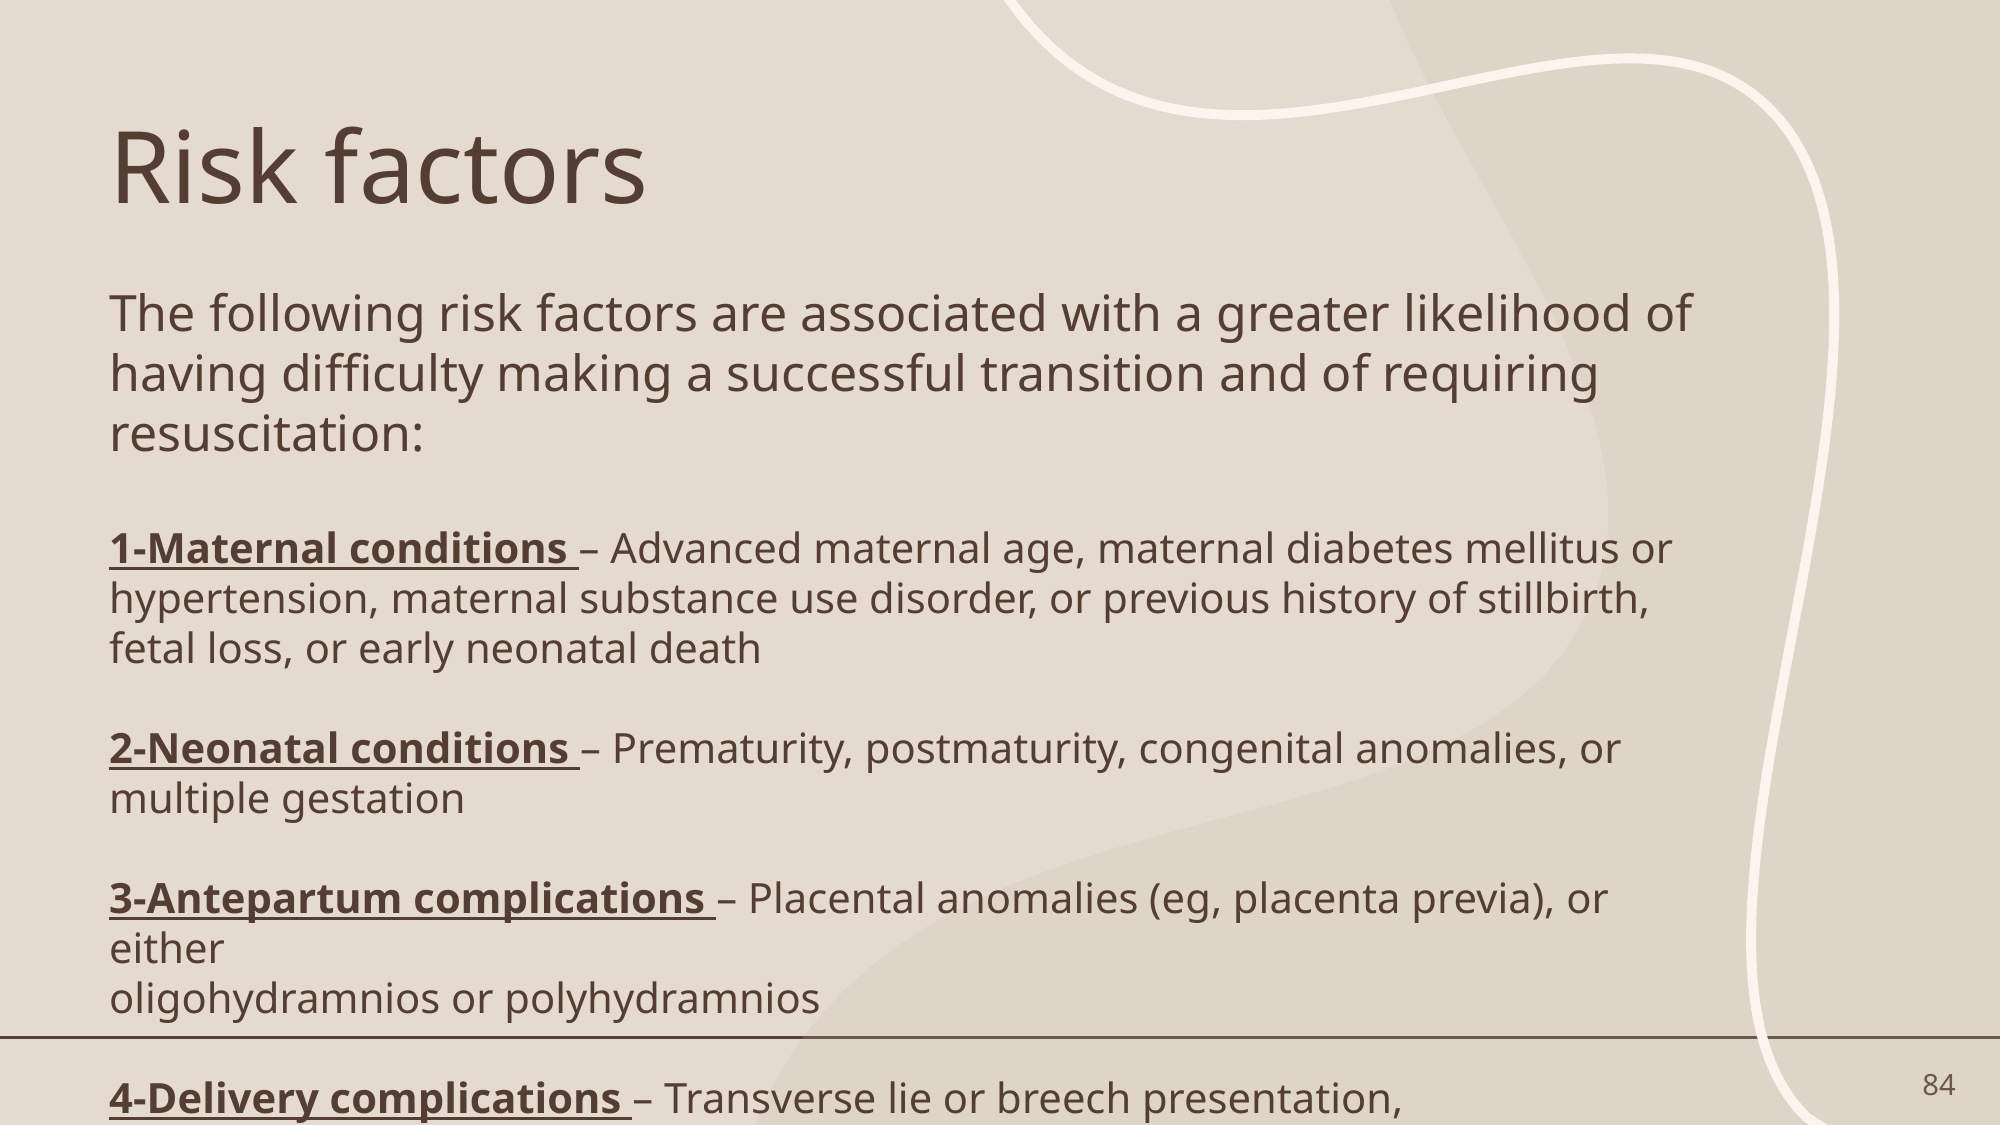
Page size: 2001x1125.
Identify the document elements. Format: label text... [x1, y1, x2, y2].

slide_number 84 [1808, 1060, 1971, 1112]
title Risk factors [94, 115, 1820, 227]
text_box The following risk factors are associated with a greater likelihood of having difficulty making a successful transition and of requiring resuscitation: 1-Maternal conditions – Advanced maternal age, maternal diabetes mellitus or hypertension, maternal substance use disorder, or previous history of stillbirth, fetal loss, or early neonatal death 2-Neonatal conditions – Prematurity, postmaturity, congenital anomalies, or multiple gestation 3-Antepartum complications – Placental anomalies (eg, placenta previa), or either oligohydramnios or polyhydramnios 4-Delivery complications – Transverse lie or breech presentation, chorioamnionitis, foul smelling or meconium-stained amniotic fluid. [94, 274, 1723, 1125]
